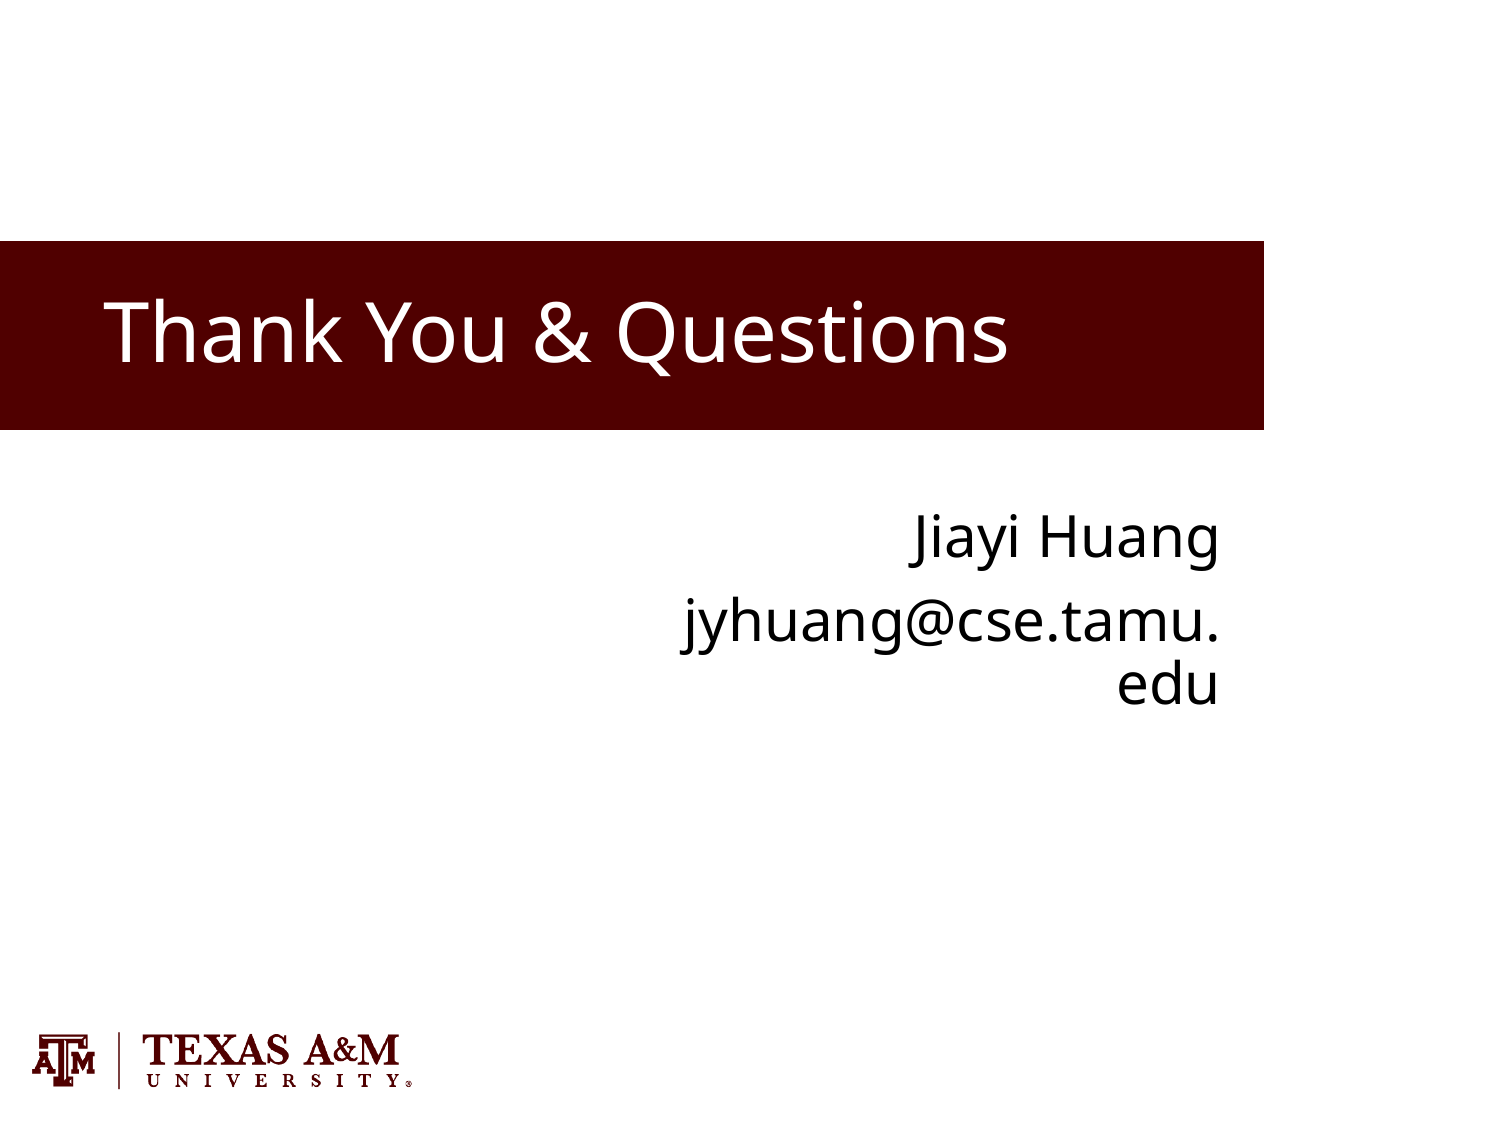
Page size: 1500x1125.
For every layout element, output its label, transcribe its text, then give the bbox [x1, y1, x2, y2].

text_box Jiayi Huang jyhuang@cse.tamu.edu [652, 499, 1236, 639]
picture [0, 985, 447, 1125]
title Thank You & Questions [88, 268, 1236, 403]
